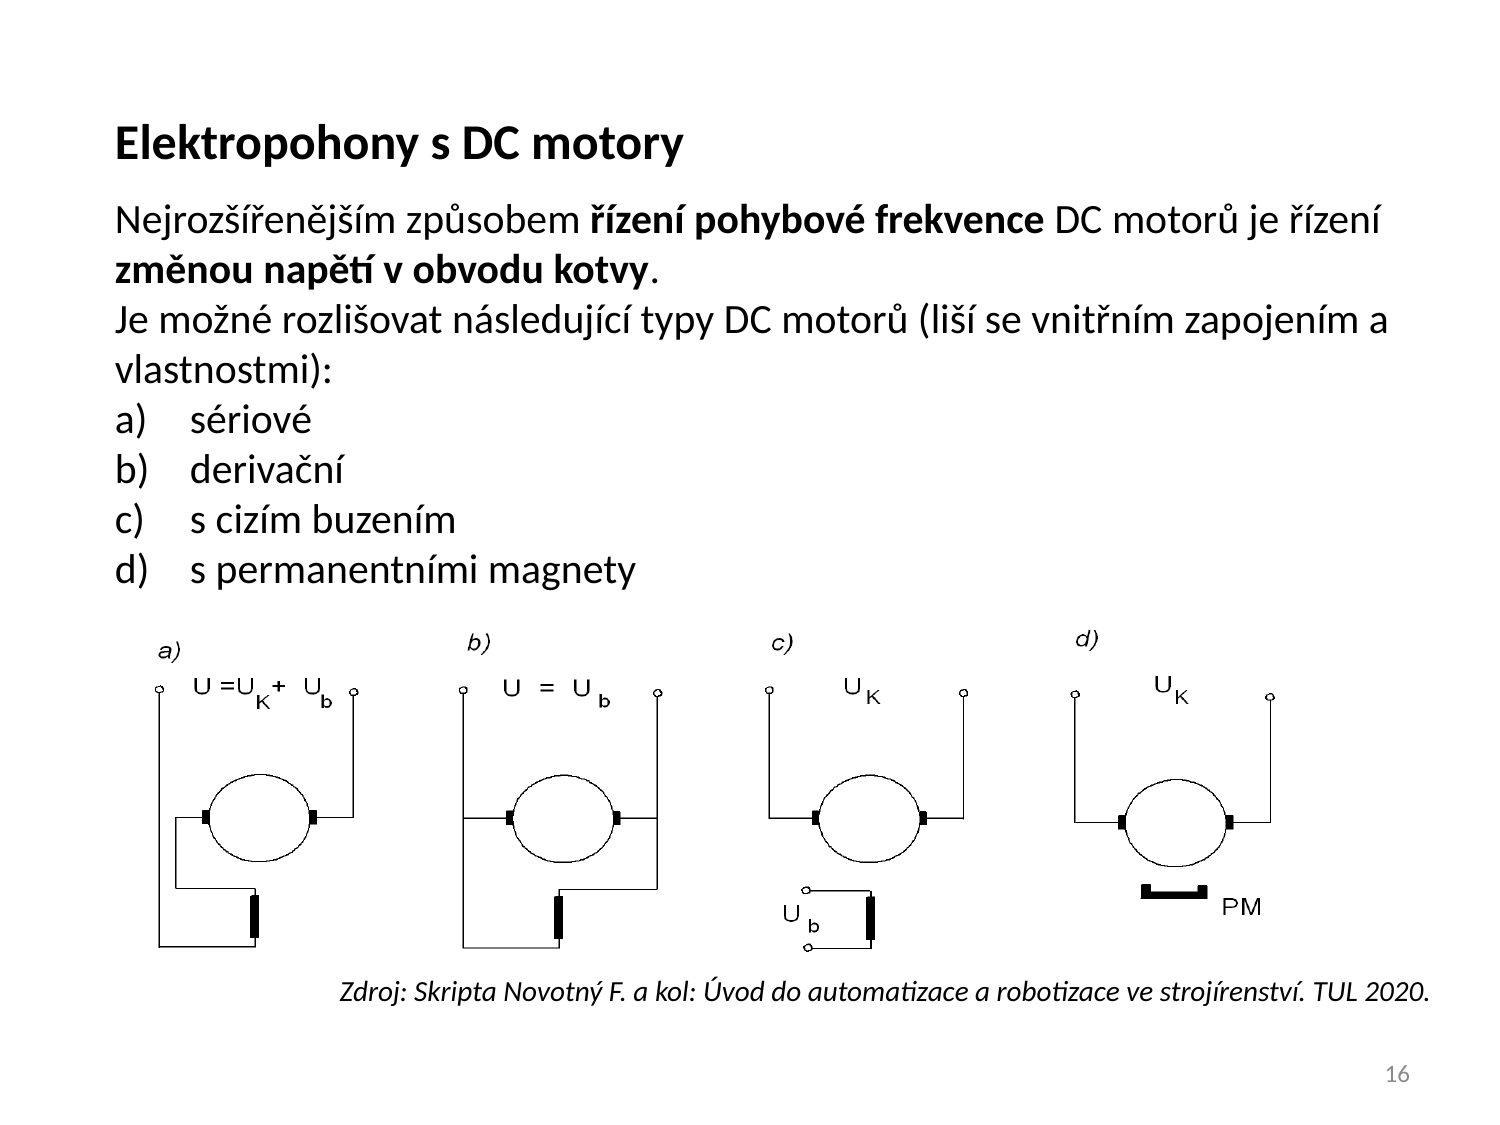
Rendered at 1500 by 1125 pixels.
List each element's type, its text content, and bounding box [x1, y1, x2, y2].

picture [100, 613, 1335, 963]
slide_number 16 [1074, 1042, 1425, 1103]
text_box Elektropohony s DC motory [100, 101, 1424, 177]
text_box Zdroj: Skripta Novotný F. a kol: Úvod do automatizace a robotizace ve strojírenství. TUL 2020. [324, 965, 1468, 1015]
text_box Nejrozšířenějším způsobem řízení pohybové frekvence DC motorů je řízení změnou napětí v obvodu kotvy. Je možné rozlišovat následující typy DC motorů (liší se vnitřním zapojením a vlastnostmi): sériové derivační s cizím buzením s permanentními magnety [100, 184, 1435, 600]
